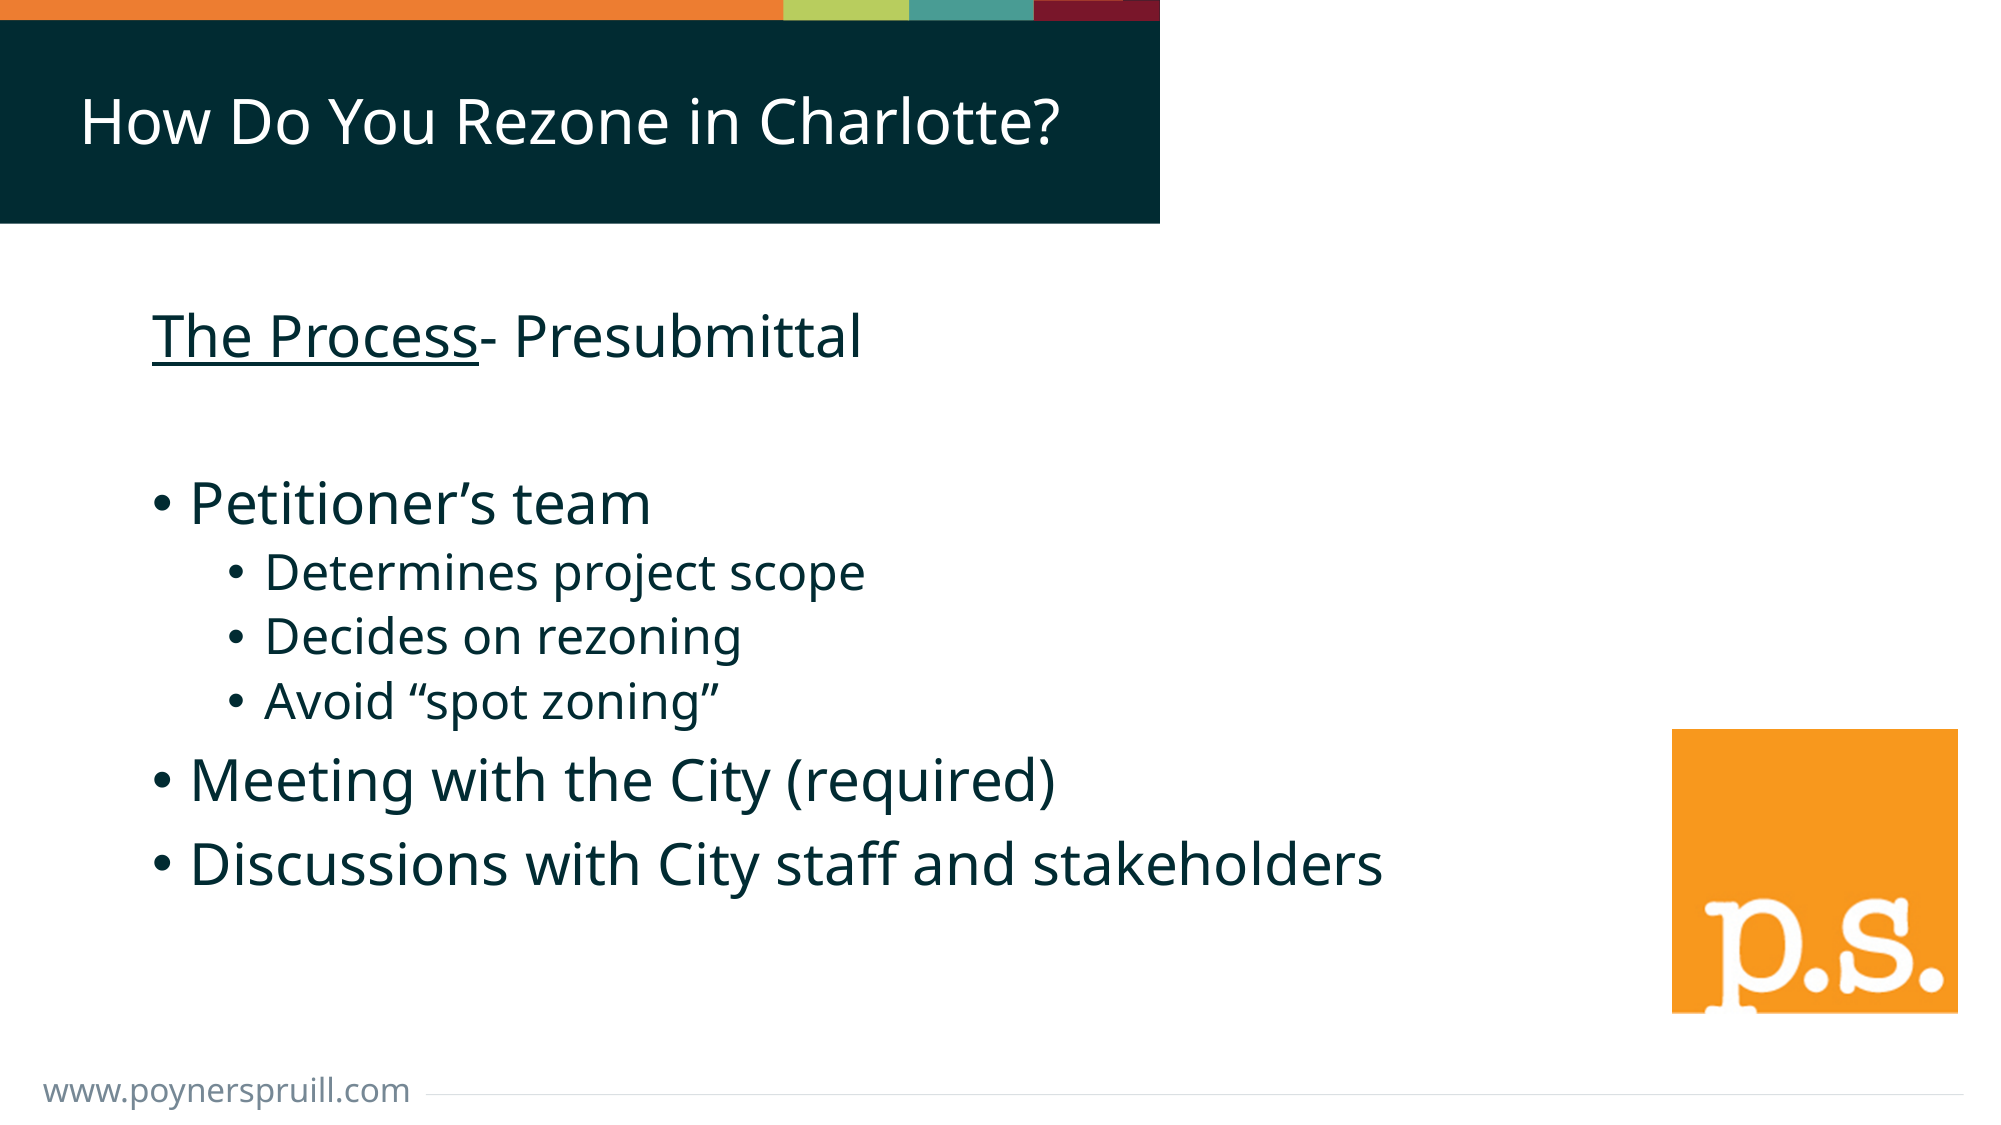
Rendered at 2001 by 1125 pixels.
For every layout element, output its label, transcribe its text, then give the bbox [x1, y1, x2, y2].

list The Process- Presubmittal Petitioner’s team Determines project scope Decides on rezoning Avoid “spot zoning” Meeting with the City (required) Discussions with City staff and stakeholders [137, 299, 1700, 1014]
list How Do You Rezone in Charlotte? [64, 83, 1160, 223]
picture [1672, 729, 1958, 1014]
